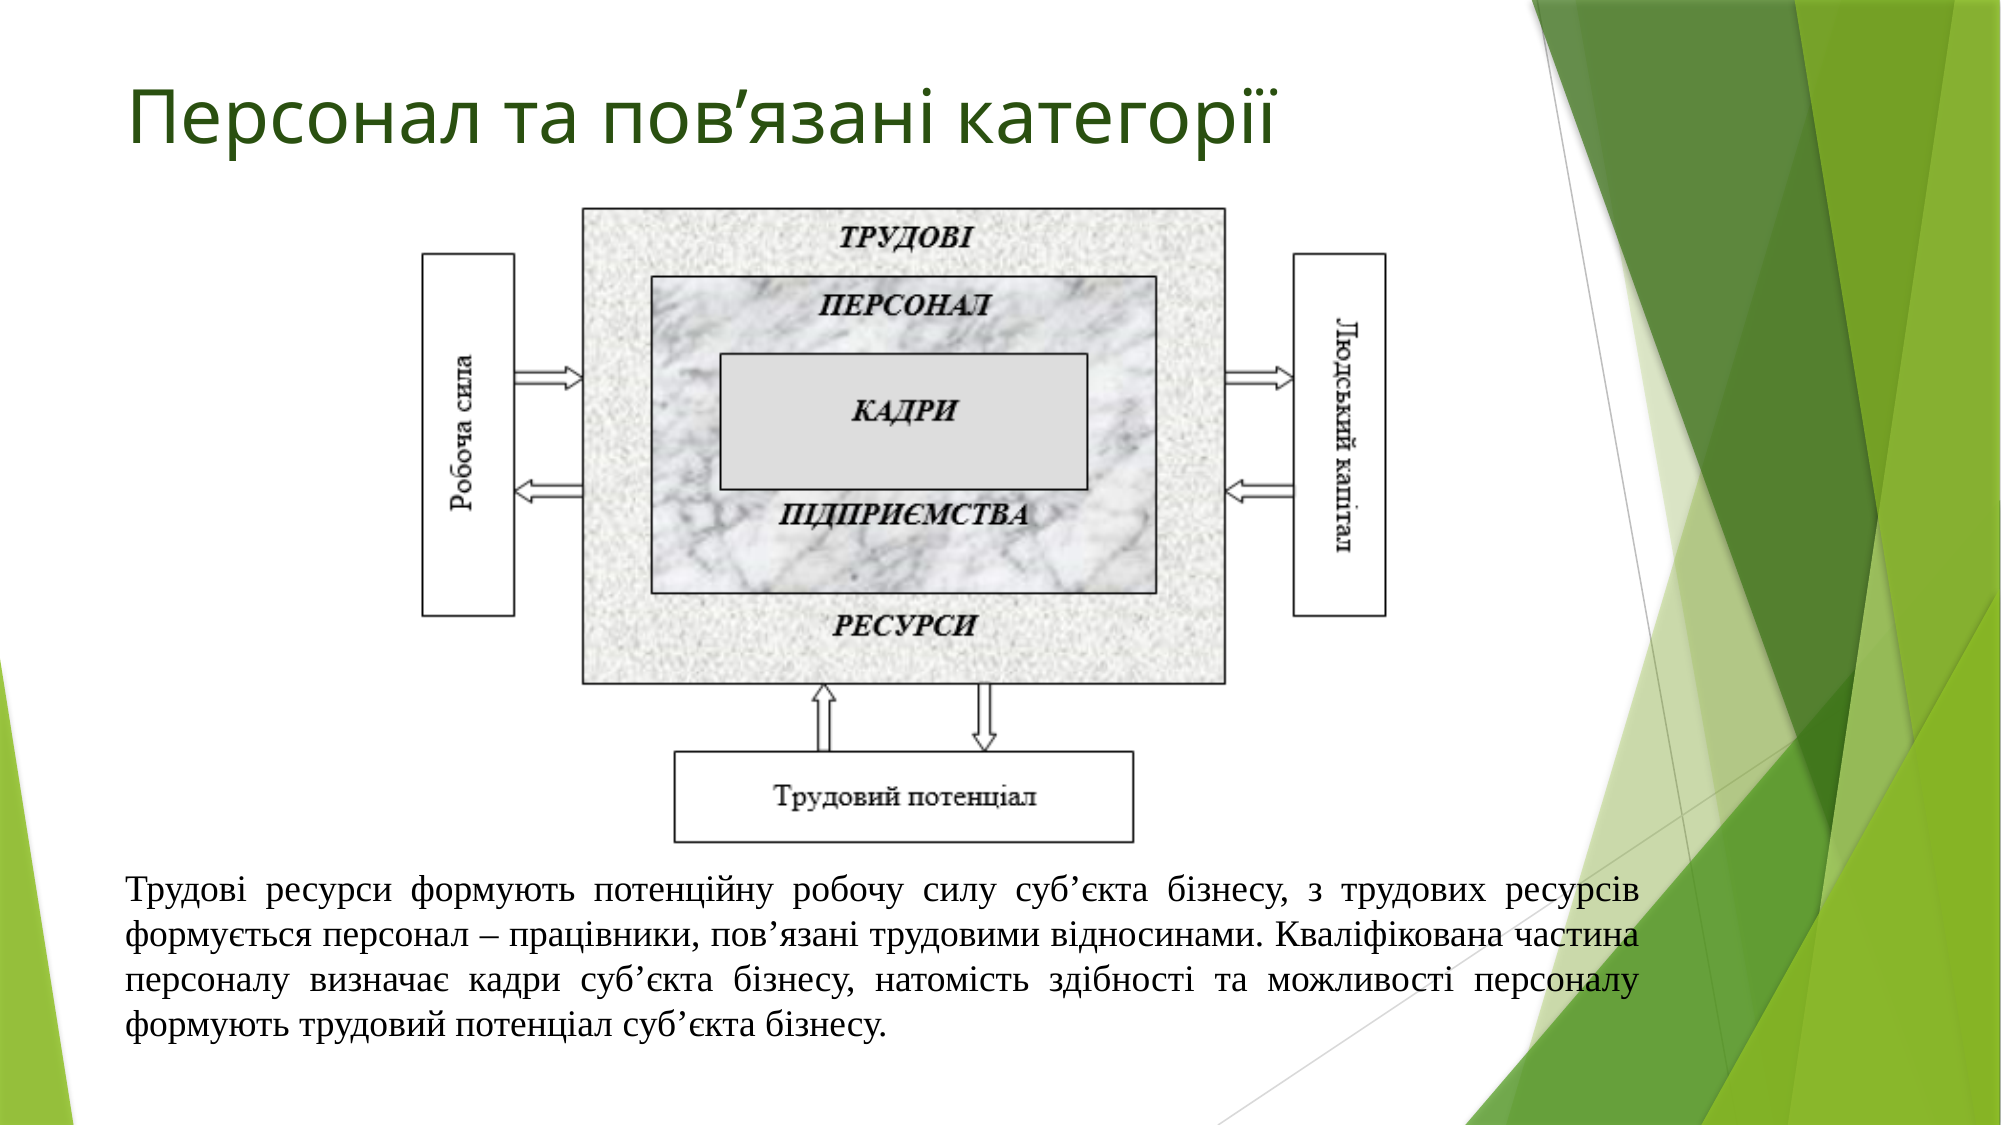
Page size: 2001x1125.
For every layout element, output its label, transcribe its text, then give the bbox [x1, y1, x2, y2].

text_box Трудові ресурси формують потенційну робочу силу суб’єкта бізнесу, з трудових ресурсів формується персонал – працівники, пов’язані трудовими відносинами. Кваліфікована частина персоналу визначає кадри суб’єкта бізнесу, натомість здібності та можливості персоналу формують трудовий потенціал суб’єкта бізнесу. [110, 856, 1656, 1052]
picture [373, 179, 1475, 858]
title Персонал та пов’язані категорії [111, 60, 1522, 170]
